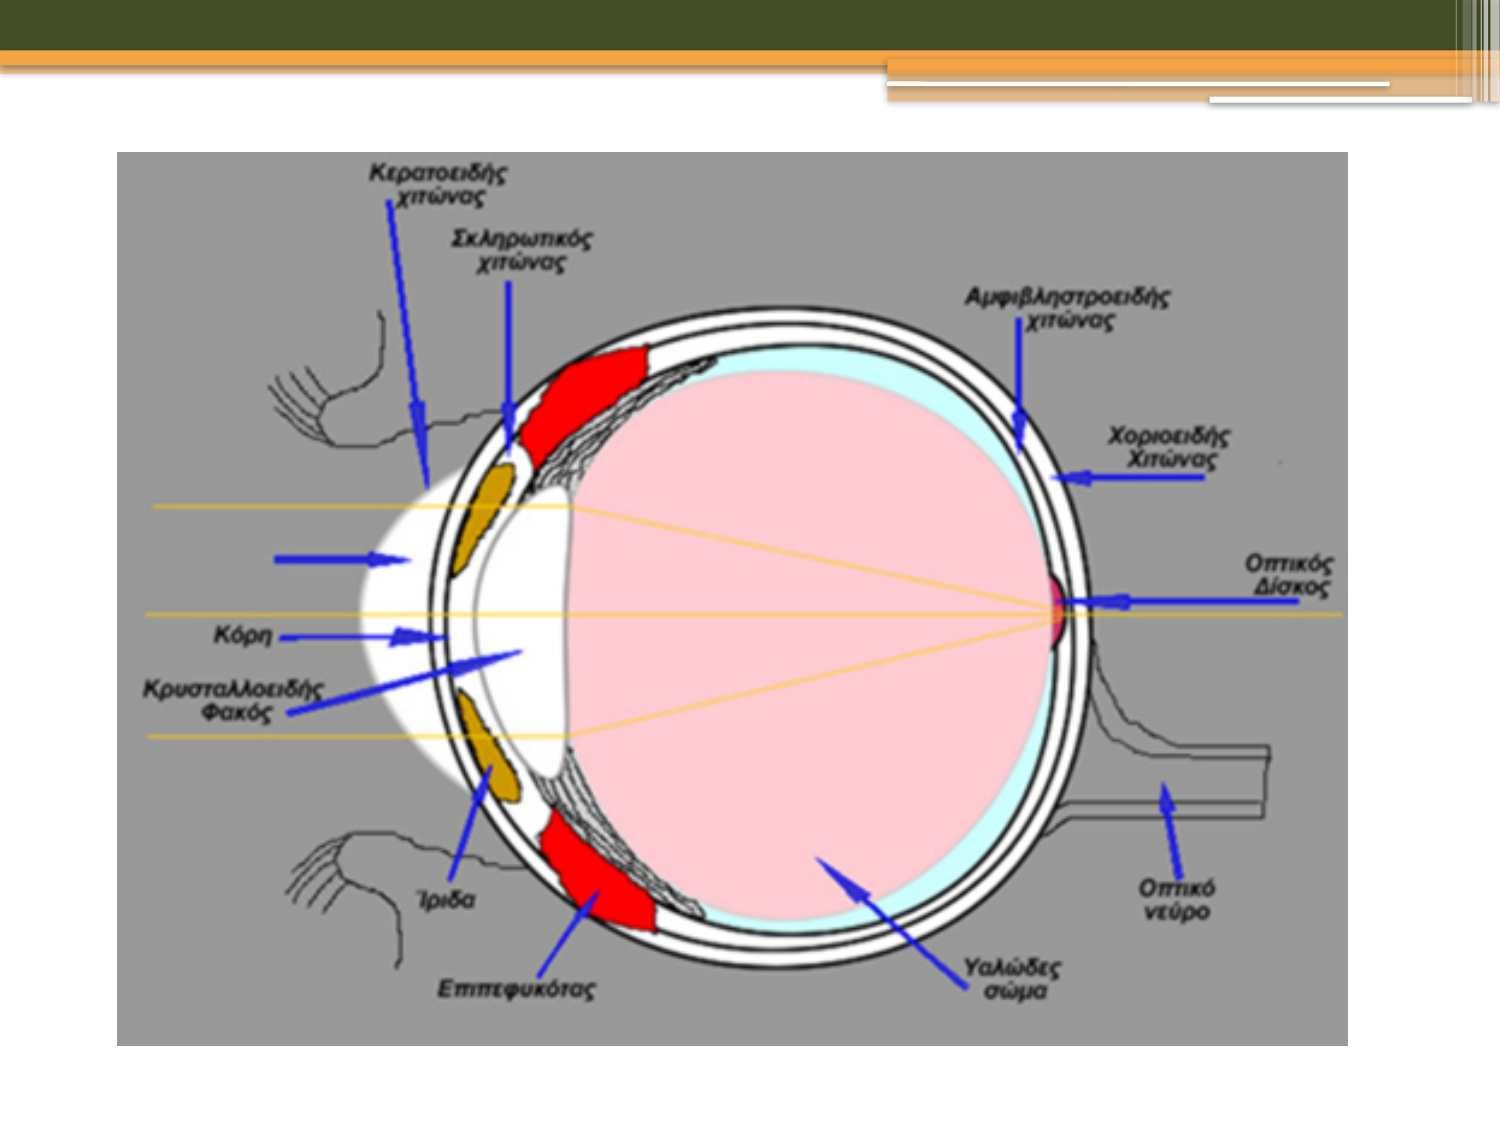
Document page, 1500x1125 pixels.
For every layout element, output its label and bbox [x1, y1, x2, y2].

picture [116, 152, 1348, 1047]
